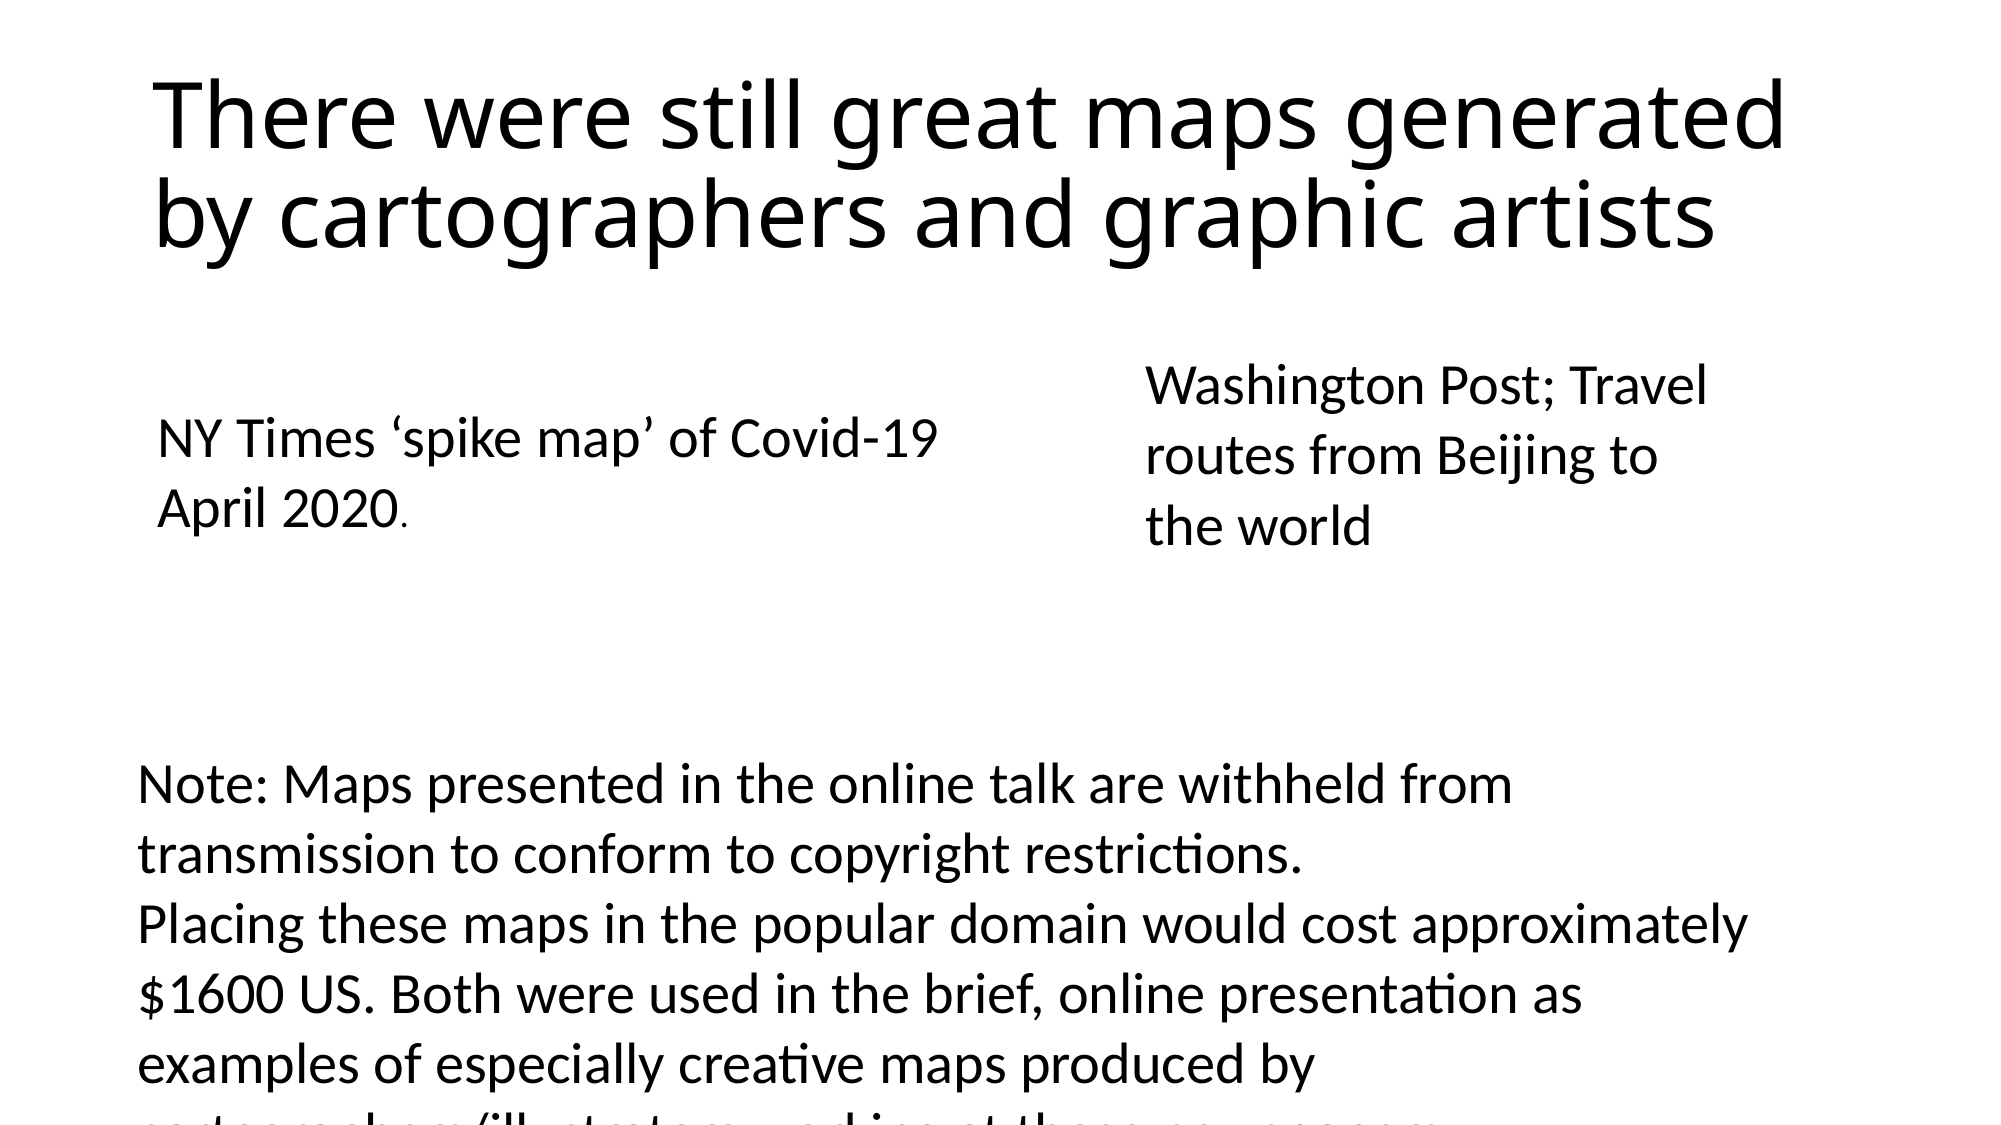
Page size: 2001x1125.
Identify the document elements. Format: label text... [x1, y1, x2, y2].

text_box Washington Post; Travel routes from Beijing to the world [1130, 339, 1729, 609]
text_box Note: Maps presented in the online talk are withheld from transmission to conform to copyright restrictions. Placing these maps in the popular domain would cost approximately $1600 US. Both were used in the brief, online presentation as examples of especially creative maps produced by cartographers/illustrators working at these newspapers. [123, 737, 1822, 1125]
text_box NY Times ‘spike map’ of Covid-19 April 2020. [142, 392, 954, 547]
title There were still great maps generated by cartographers and graphic artists [137, 59, 1863, 278]
